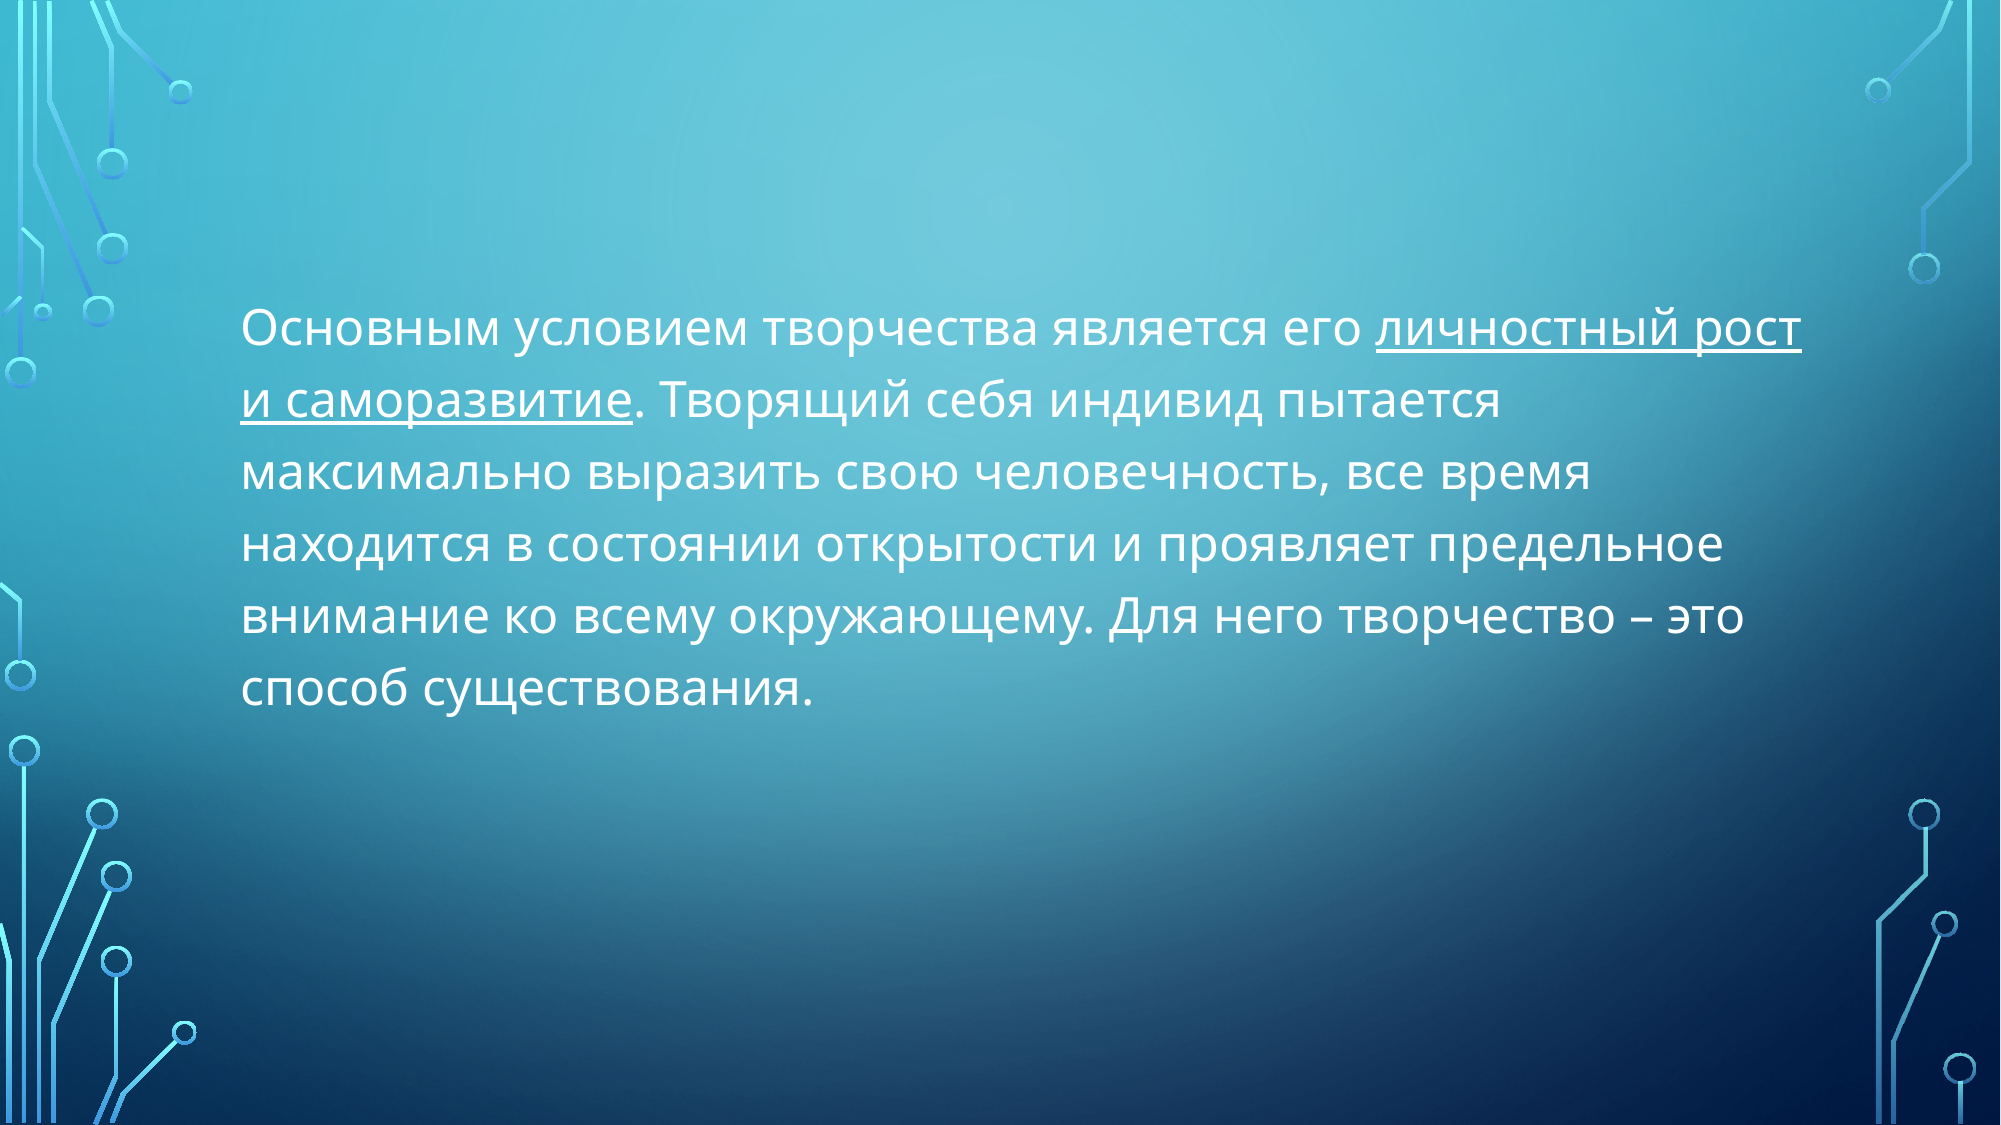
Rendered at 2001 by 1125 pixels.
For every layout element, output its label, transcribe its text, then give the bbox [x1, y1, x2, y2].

list Основным условием творчества является его личностный рост и саморазвитие. Творящий себя индивид пытается максимально выразить свою человечность, все время находится в состоянии открытости и проявляет предельное внимание ко всему окружающему. Для него творчество – это способ существования. [225, 276, 1851, 857]
